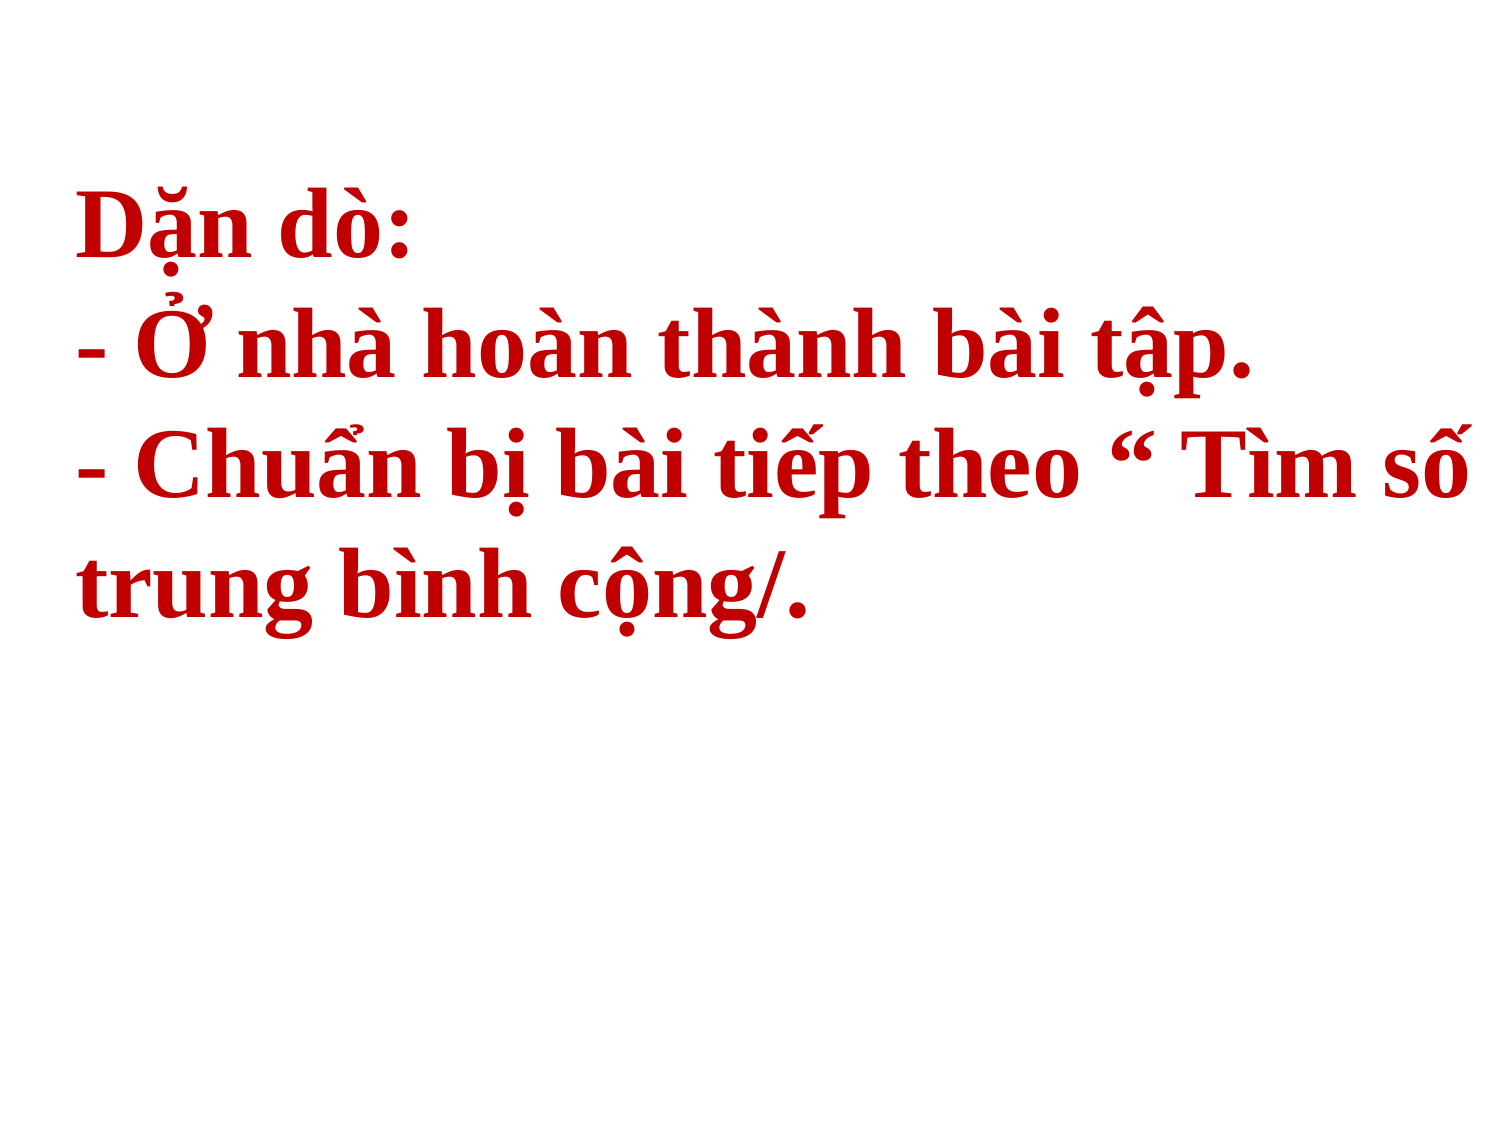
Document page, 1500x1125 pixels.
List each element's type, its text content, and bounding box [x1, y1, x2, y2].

text_box Dặn dò: - Ở nhà hoàn thành bài tập. - Chuẩn bị bài tiếp theo “ Tìm số trung bình cộng/. [60, 149, 1500, 645]
